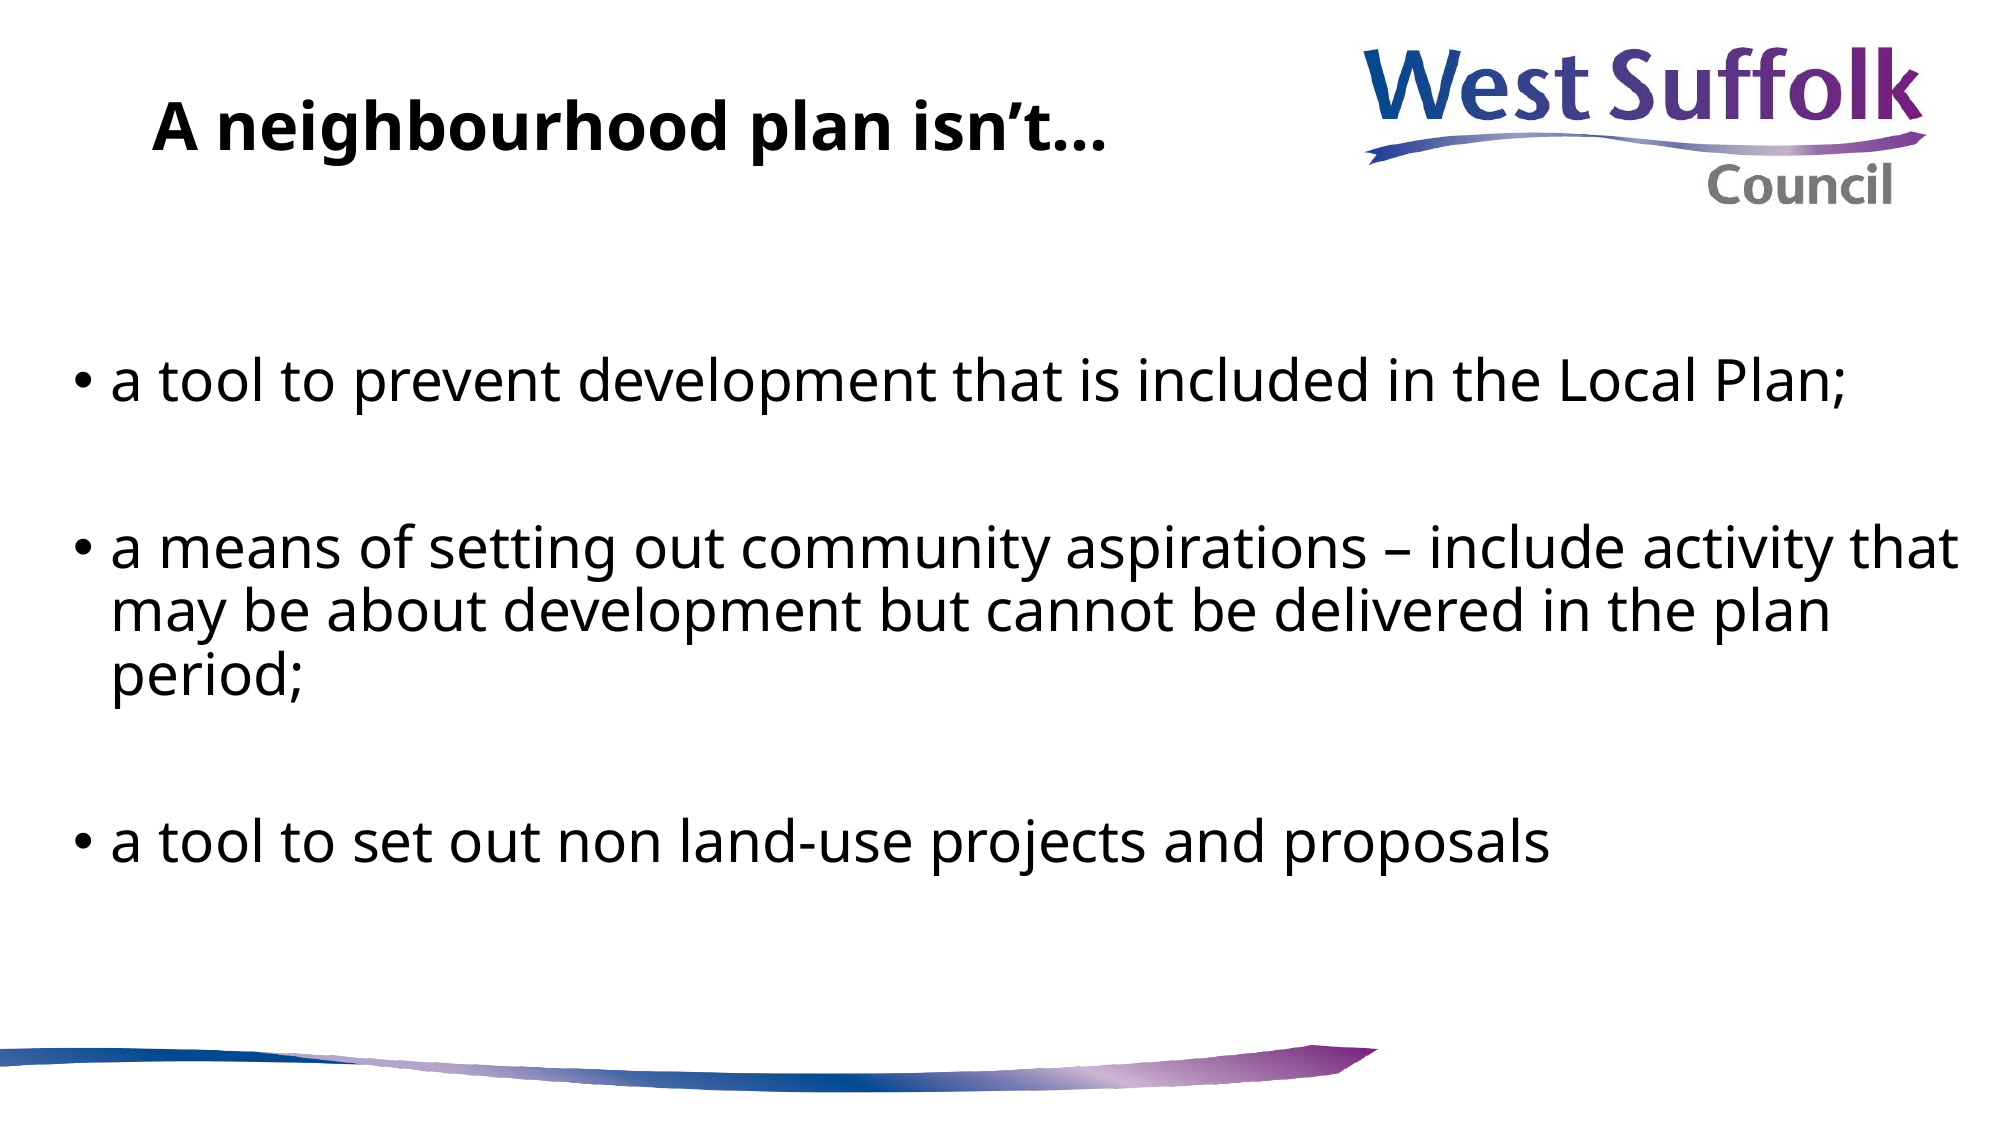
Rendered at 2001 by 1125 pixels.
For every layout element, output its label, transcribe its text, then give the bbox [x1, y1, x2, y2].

title A neighbourhood plan isn’t… [137, 59, 1243, 252]
list a tool to prevent development that is included in the Local Plan; a means of setting out community aspirations – include activity that may be about development but cannot be delivered in the plan period; a tool to set out non land-use projects and proposals [58, 252, 1978, 1067]
picture [1349, 32, 1941, 220]
picture [0, 1045, 1379, 1101]
